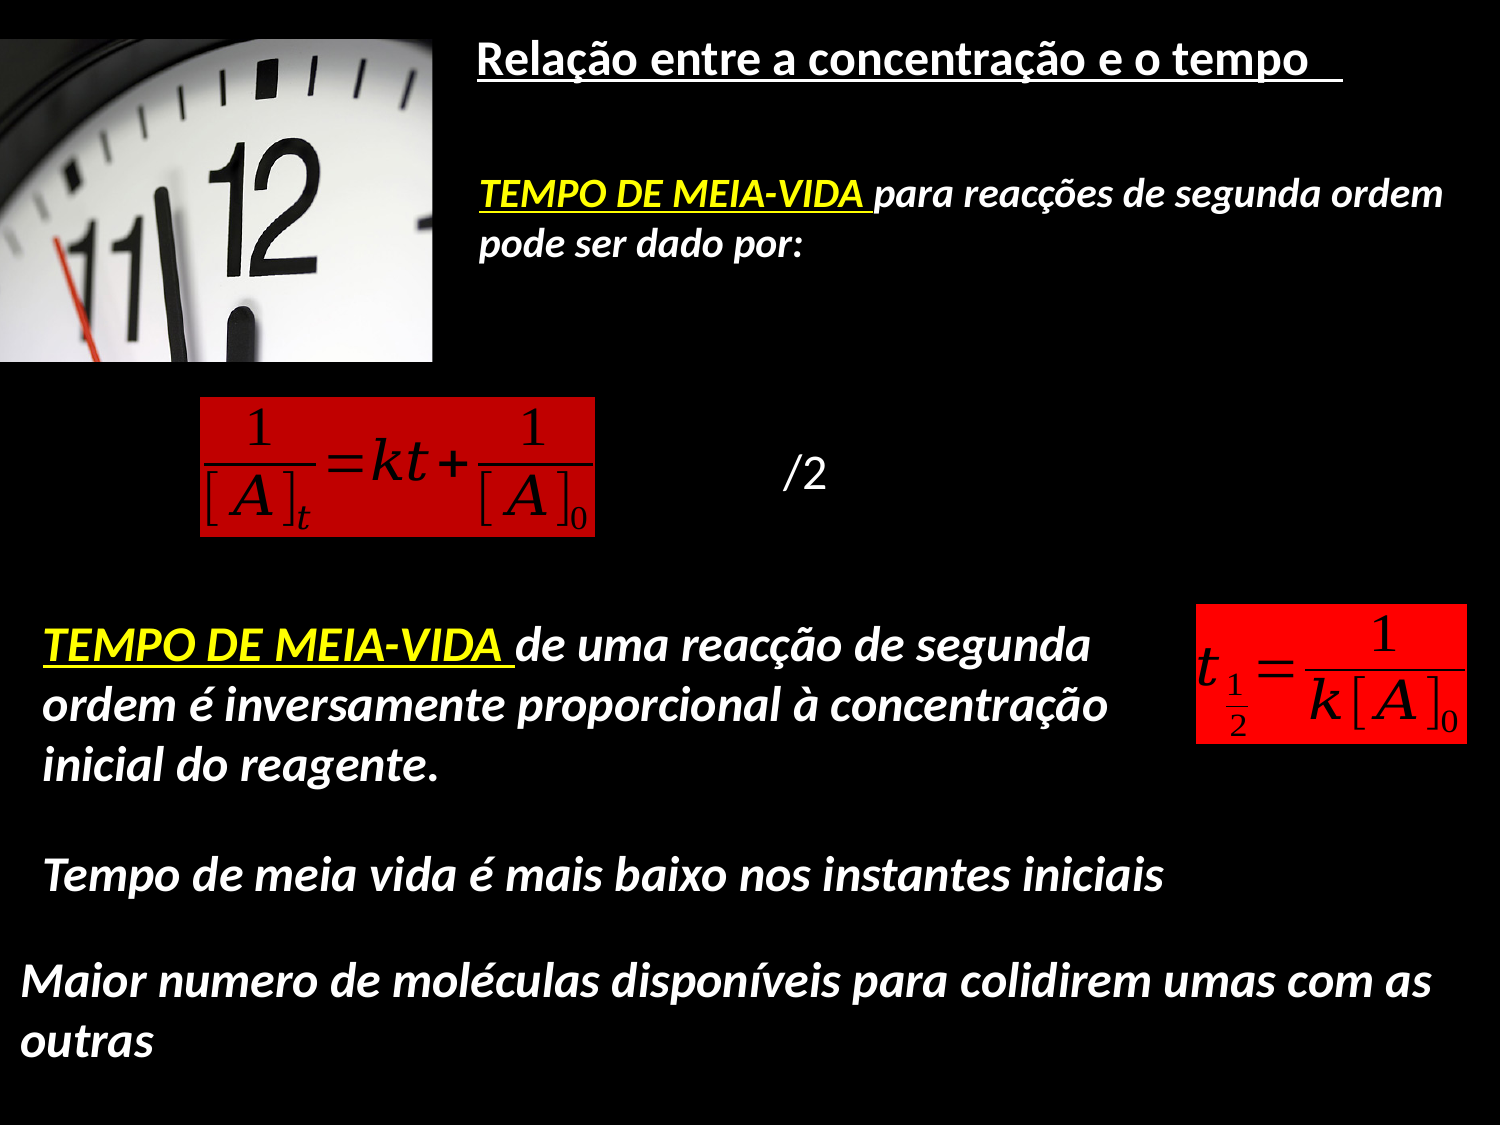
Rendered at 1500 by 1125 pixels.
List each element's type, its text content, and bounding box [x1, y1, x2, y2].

text_box TEMPO DE MEIA-VIDA de uma reacção de segunda ordem é inversamente proporcional à concentração inicial do reagente. [28, 603, 1162, 834]
text_box Relação entre a concentração e o tempo [462, 18, 1388, 94]
text_box Maior numero de moléculas disponíveis para colidirem umas com as outras [5, 940, 1500, 1076]
text_box TEMPO DE MEIA-VIDA para reacções de segunda ordem pode ser dado por: [464, 158, 1500, 274]
text_box Tempo de meia vida é mais baixo nos instantes iniciais [28, 834, 1354, 909]
picture [0, 39, 433, 362]
